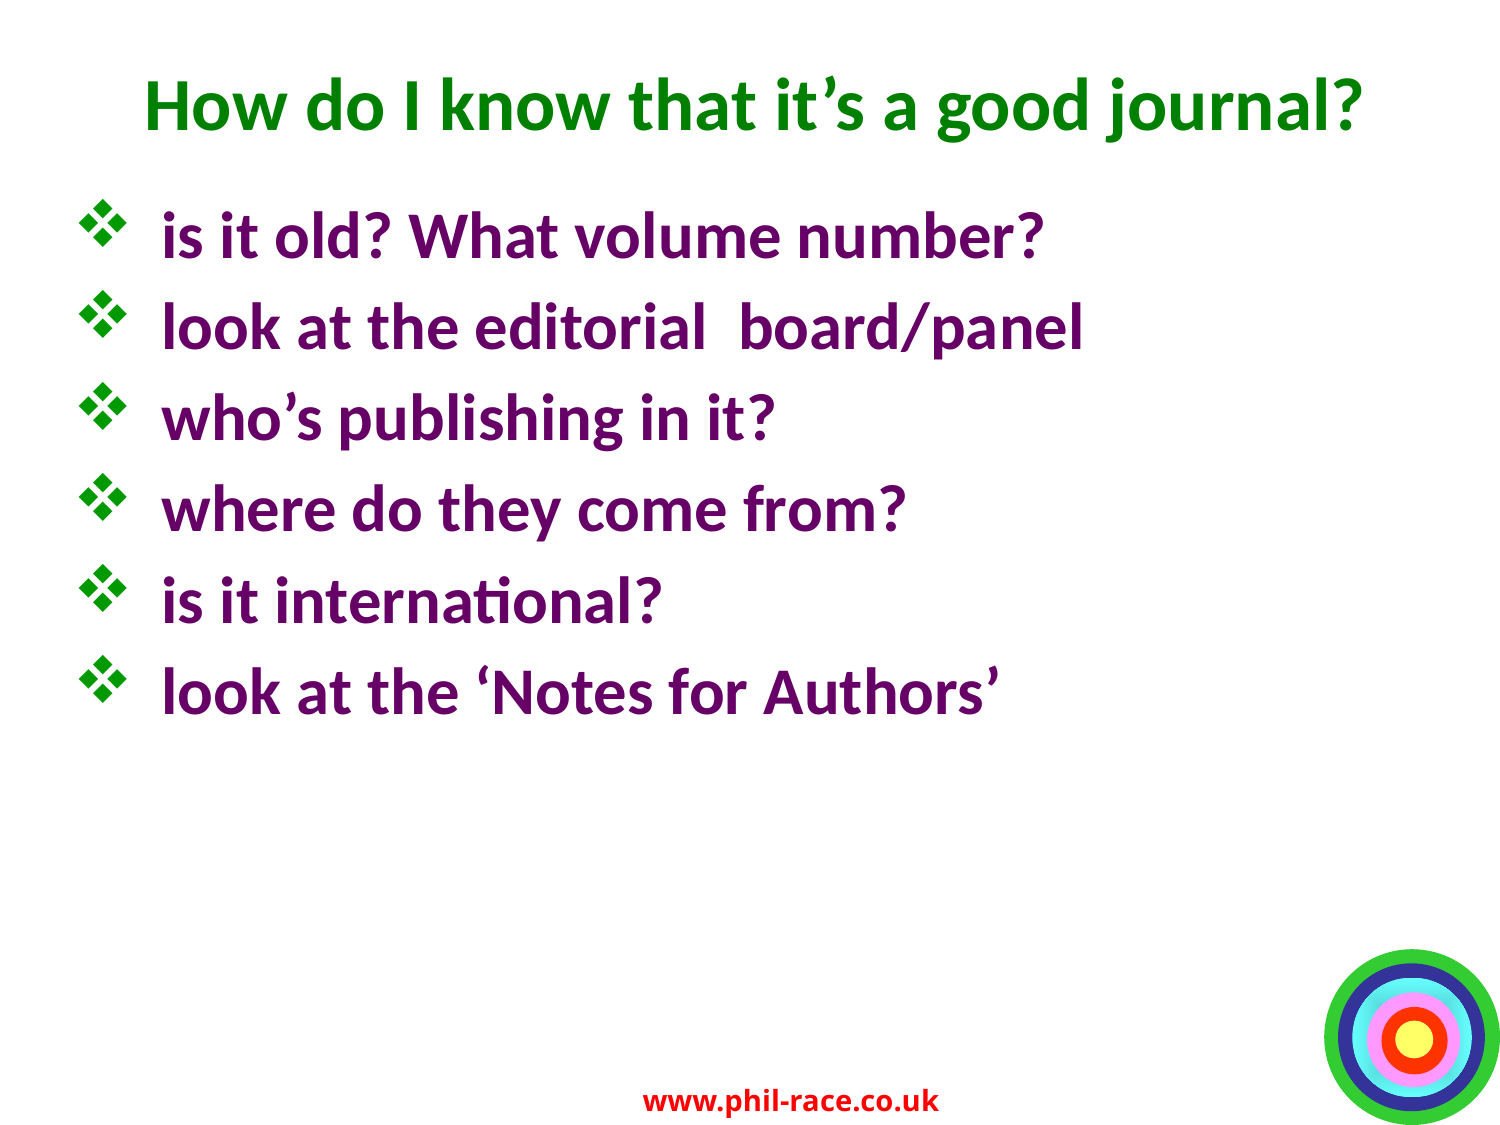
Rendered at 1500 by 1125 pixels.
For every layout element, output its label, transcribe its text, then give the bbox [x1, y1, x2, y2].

title How do I know that it’s a good journal? [40, 30, 1471, 185]
list is it old? What volume number? look at the editorial board/panel who’s publishing in it? where do they come from? is it international? look at the ‘Notes for Authors’ [58, 196, 1471, 963]
